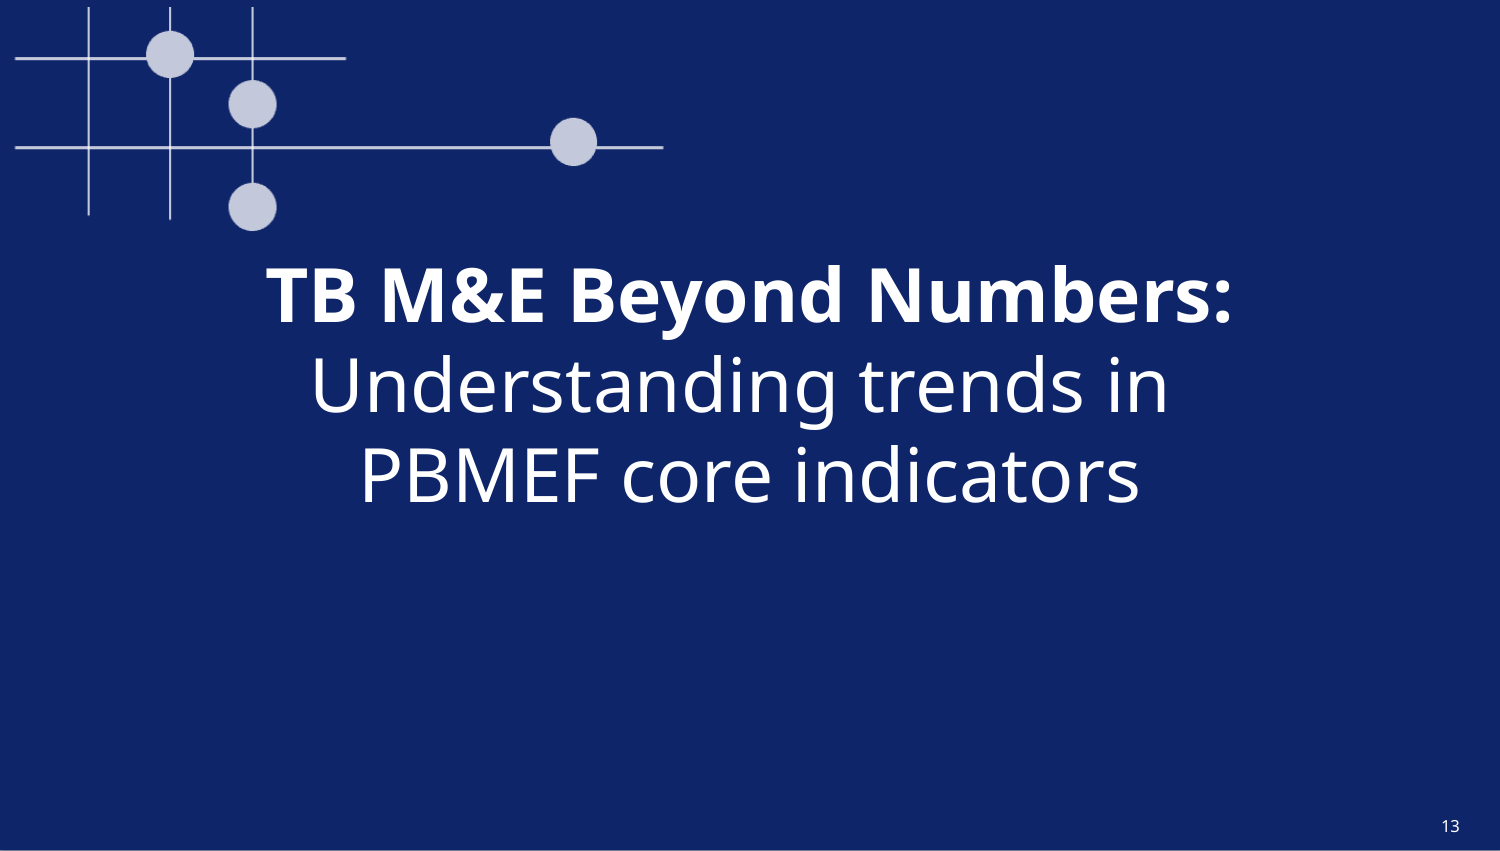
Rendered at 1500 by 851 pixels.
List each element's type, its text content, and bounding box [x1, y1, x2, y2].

slide_number 13 [1125, 809, 1475, 845]
picture [1, 7, 690, 244]
title TB M&E Beyond Numbers: Understanding trends in PBMEF core indicators [112, 237, 1388, 526]
